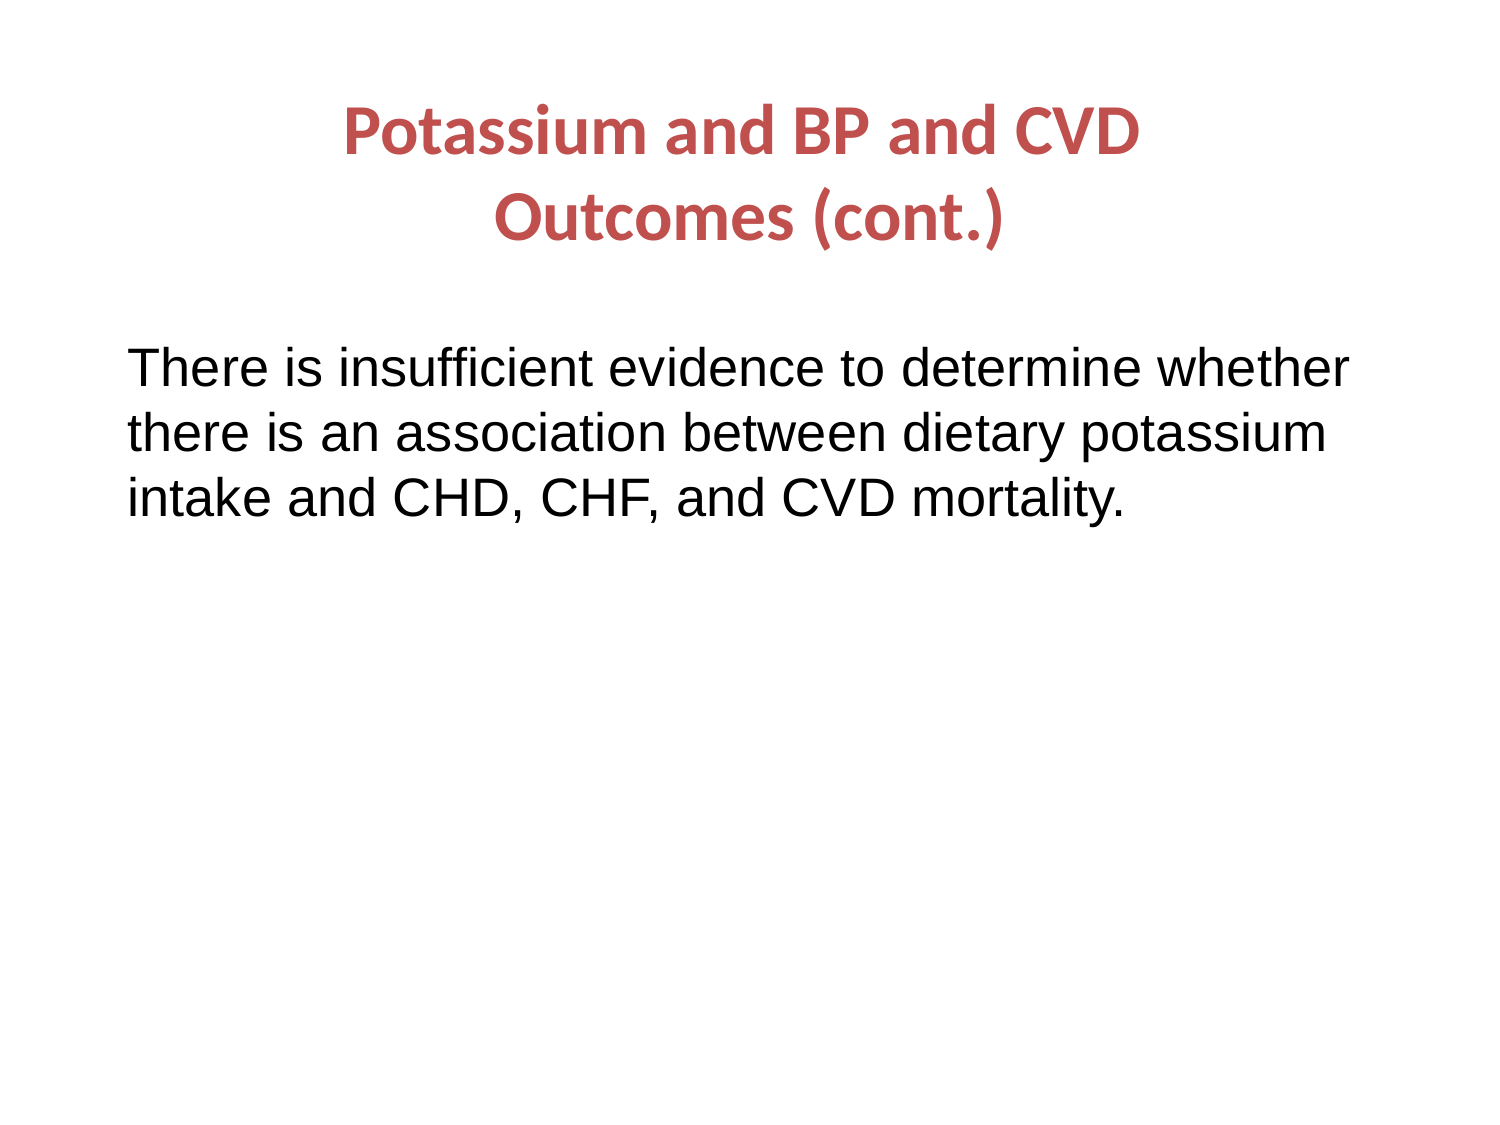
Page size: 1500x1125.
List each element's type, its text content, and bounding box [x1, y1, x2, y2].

list There is insufficient evidence to determine whether there is an association between dietary potassium intake and CHD, CHF, and CVD mortality. [112, 324, 1388, 950]
title Potassium and BP and CVD Outcomes (cont.) [0, 75, 1500, 263]
